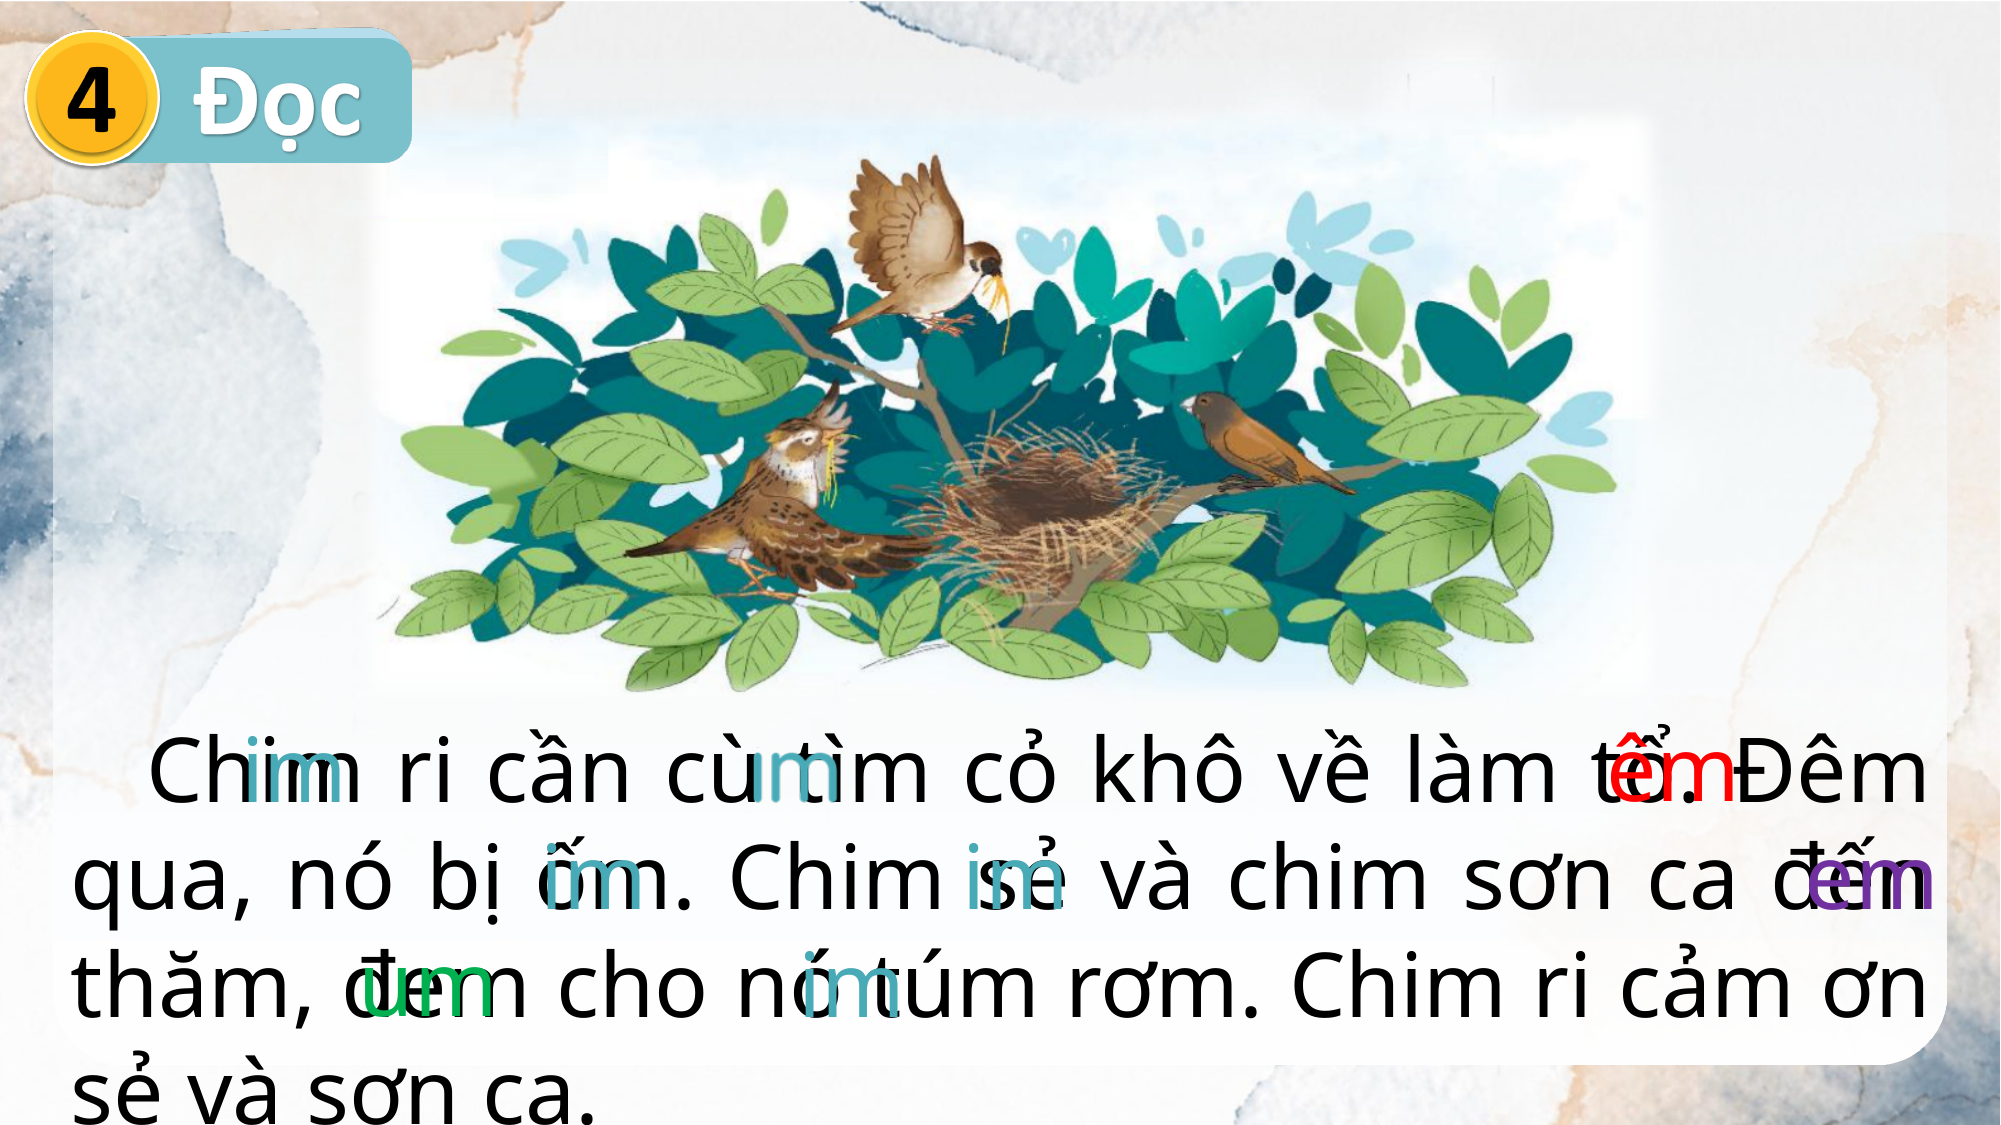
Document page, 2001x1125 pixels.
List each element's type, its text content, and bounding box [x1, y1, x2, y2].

text_box um [321, 919, 536, 1043]
text_box im [487, 812, 702, 935]
text_box em [1764, 812, 1979, 935]
text_box êm [1566, 704, 1781, 828]
text_box Chim ri cần cù tìm cỏ khô về làm tổ. Đêm qua, nó bị ốm. Chim sẻ và chim sơn ca đến thăm, đem cho nó túm rơm. Chim ri cảm ơn sẻ và sơn ca. [55, 705, 1947, 1125]
text_box im [745, 920, 960, 1043]
picture [0, 0, 1998, 1125]
picture [743, 747, 849, 819]
text_box im [909, 812, 1124, 935]
text_box im [187, 705, 402, 828]
